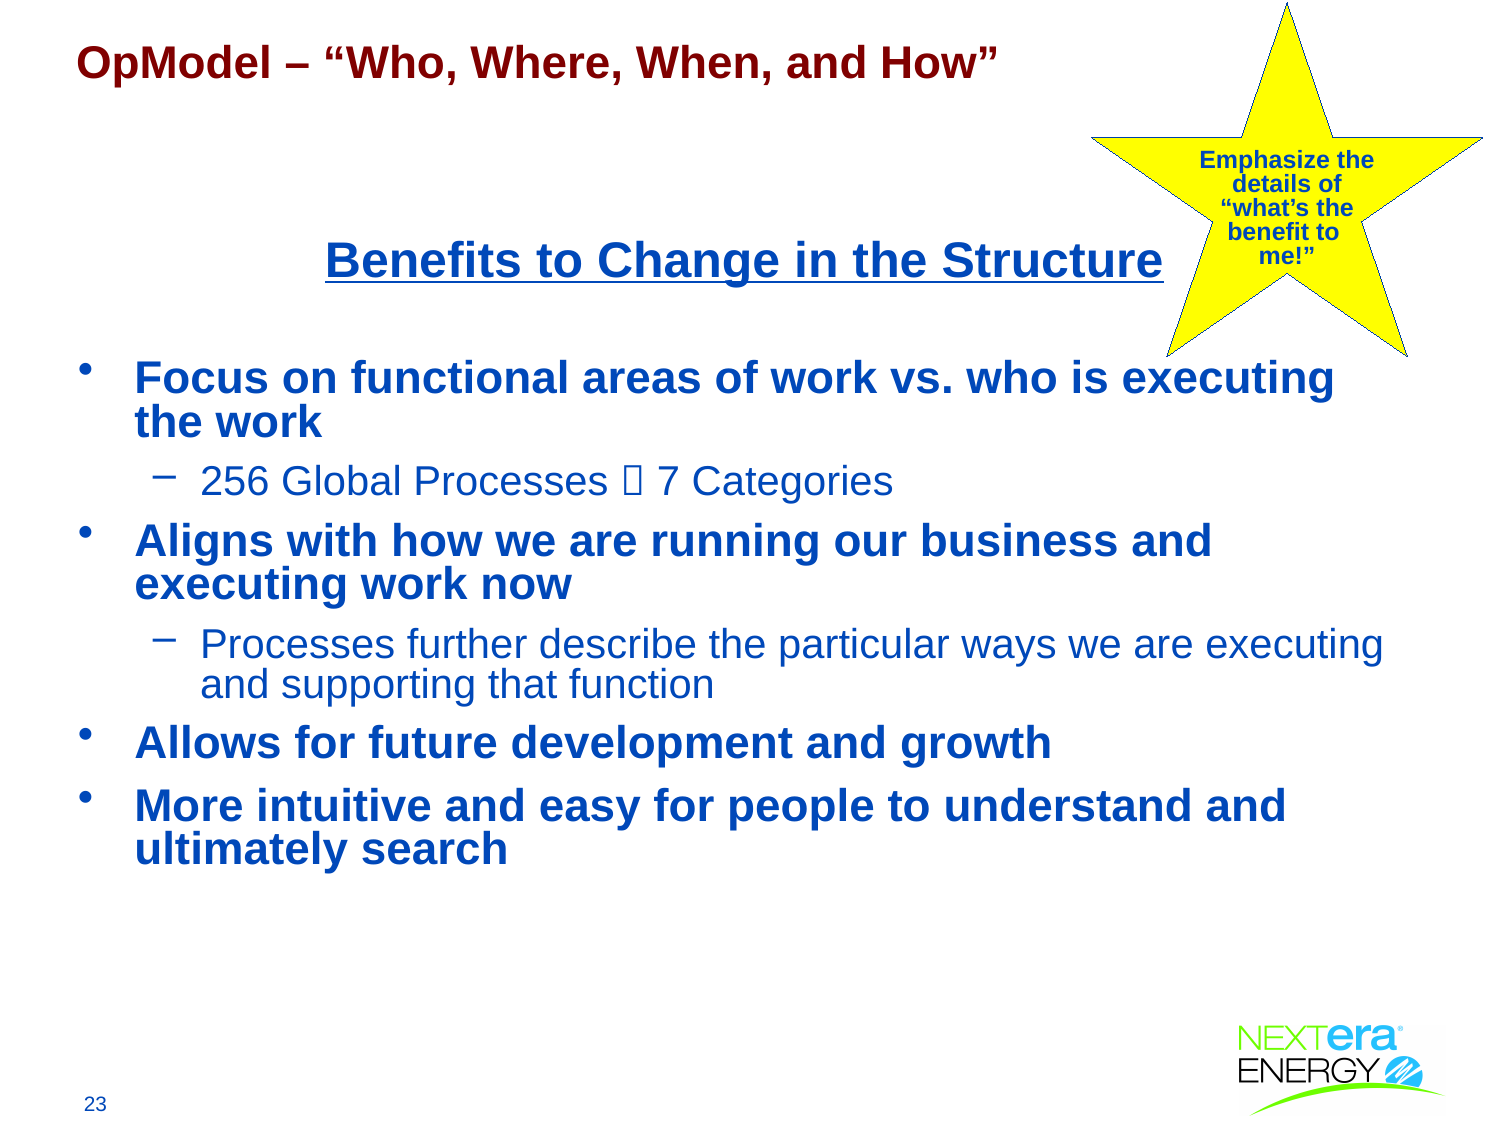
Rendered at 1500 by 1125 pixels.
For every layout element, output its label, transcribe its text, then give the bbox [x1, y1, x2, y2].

title Benefits to Change in the Structure [69, 161, 1086, 296]
picture [1239, 1025, 1446, 1116]
text_box OpModel – “Who, Where, When, and How” [61, 35, 1086, 95]
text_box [1091, 2, 1483, 358]
list Focus on functional areas of work vs. who is executing the work 256 Global Processes  7 Categories Aligns with how we are running our business and executing work now Processes further describe the particular ways we are executing and supporting that function Allows for future development and growth More intuitive and easy for people to understand and ultimately search [63, 350, 1414, 1029]
